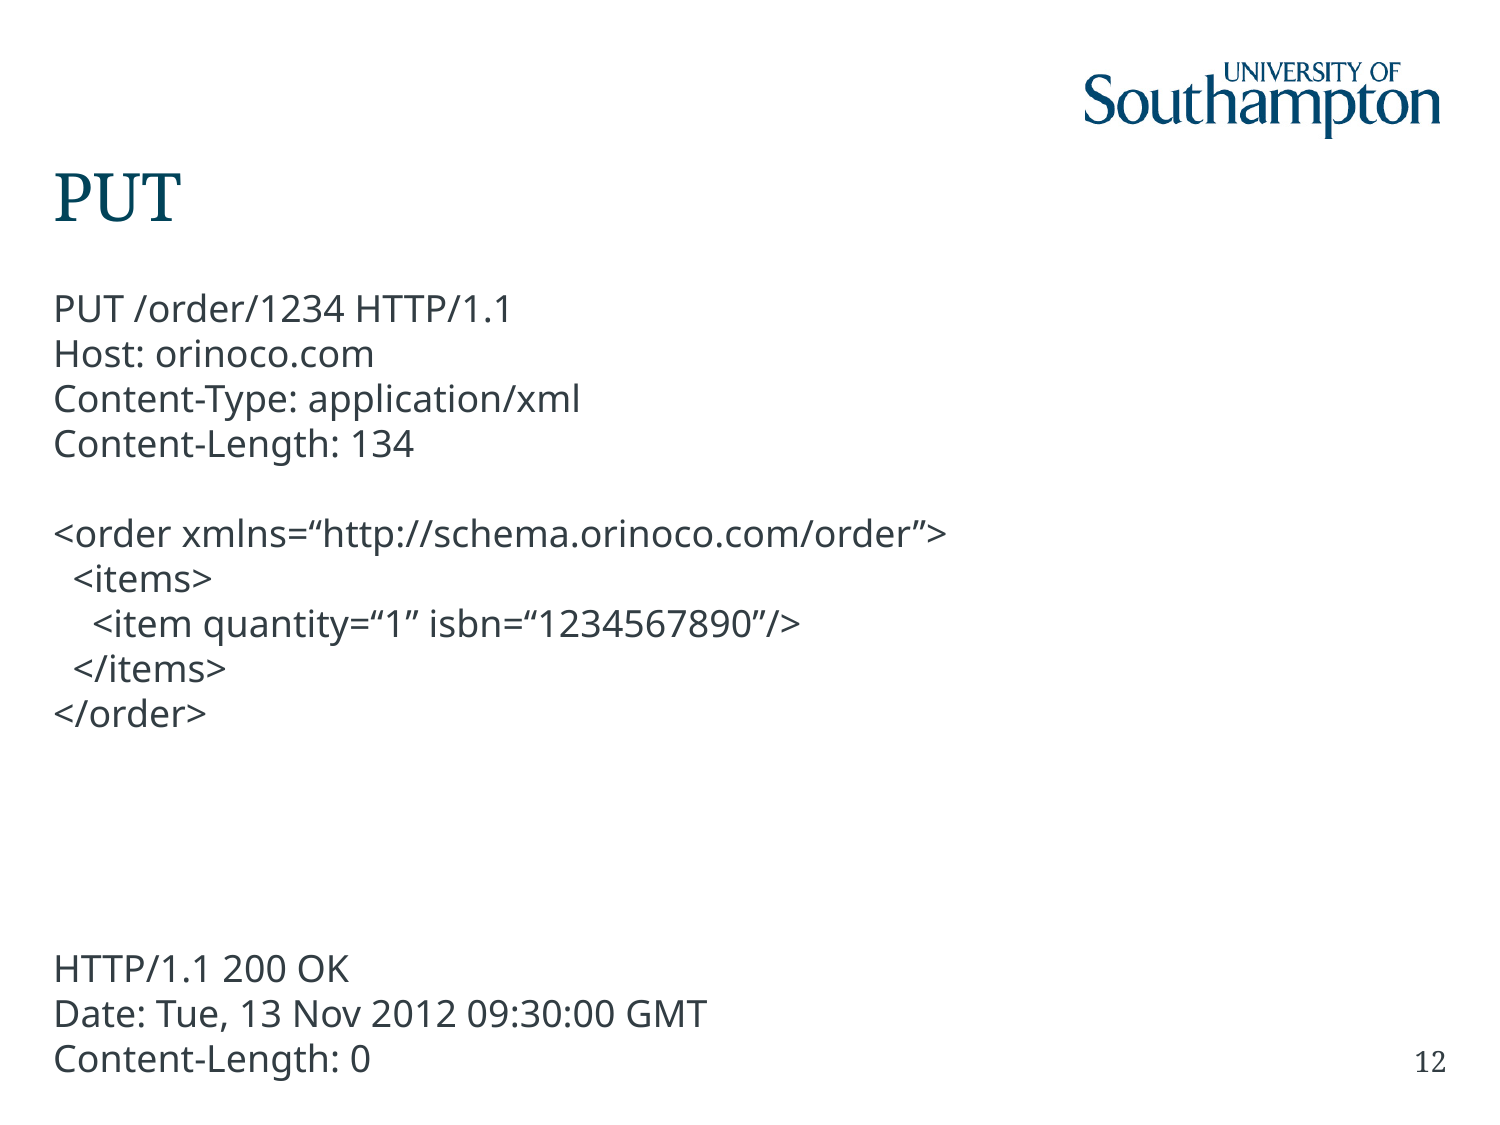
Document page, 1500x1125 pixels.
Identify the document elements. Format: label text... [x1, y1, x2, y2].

title PUT [52, 147, 1448, 255]
slide_number 12 [1159, 1035, 1448, 1088]
picture [1085, 62, 1440, 139]
list PUT /order/1234 HTTP/1.1 Host: orinoco.com Content-Type: application/xml Content-Length: 134 <order xmlns=“http://schema.orinoco.com/order”> <items> <item quantity=“1” isbn=“1234567890”/> </items> </order> HTTP/1.1 200 OK Date: Tue, 13 Nov 2012 09:30:00 GMT Content-Length: 0 [52, 277, 1448, 1011]
